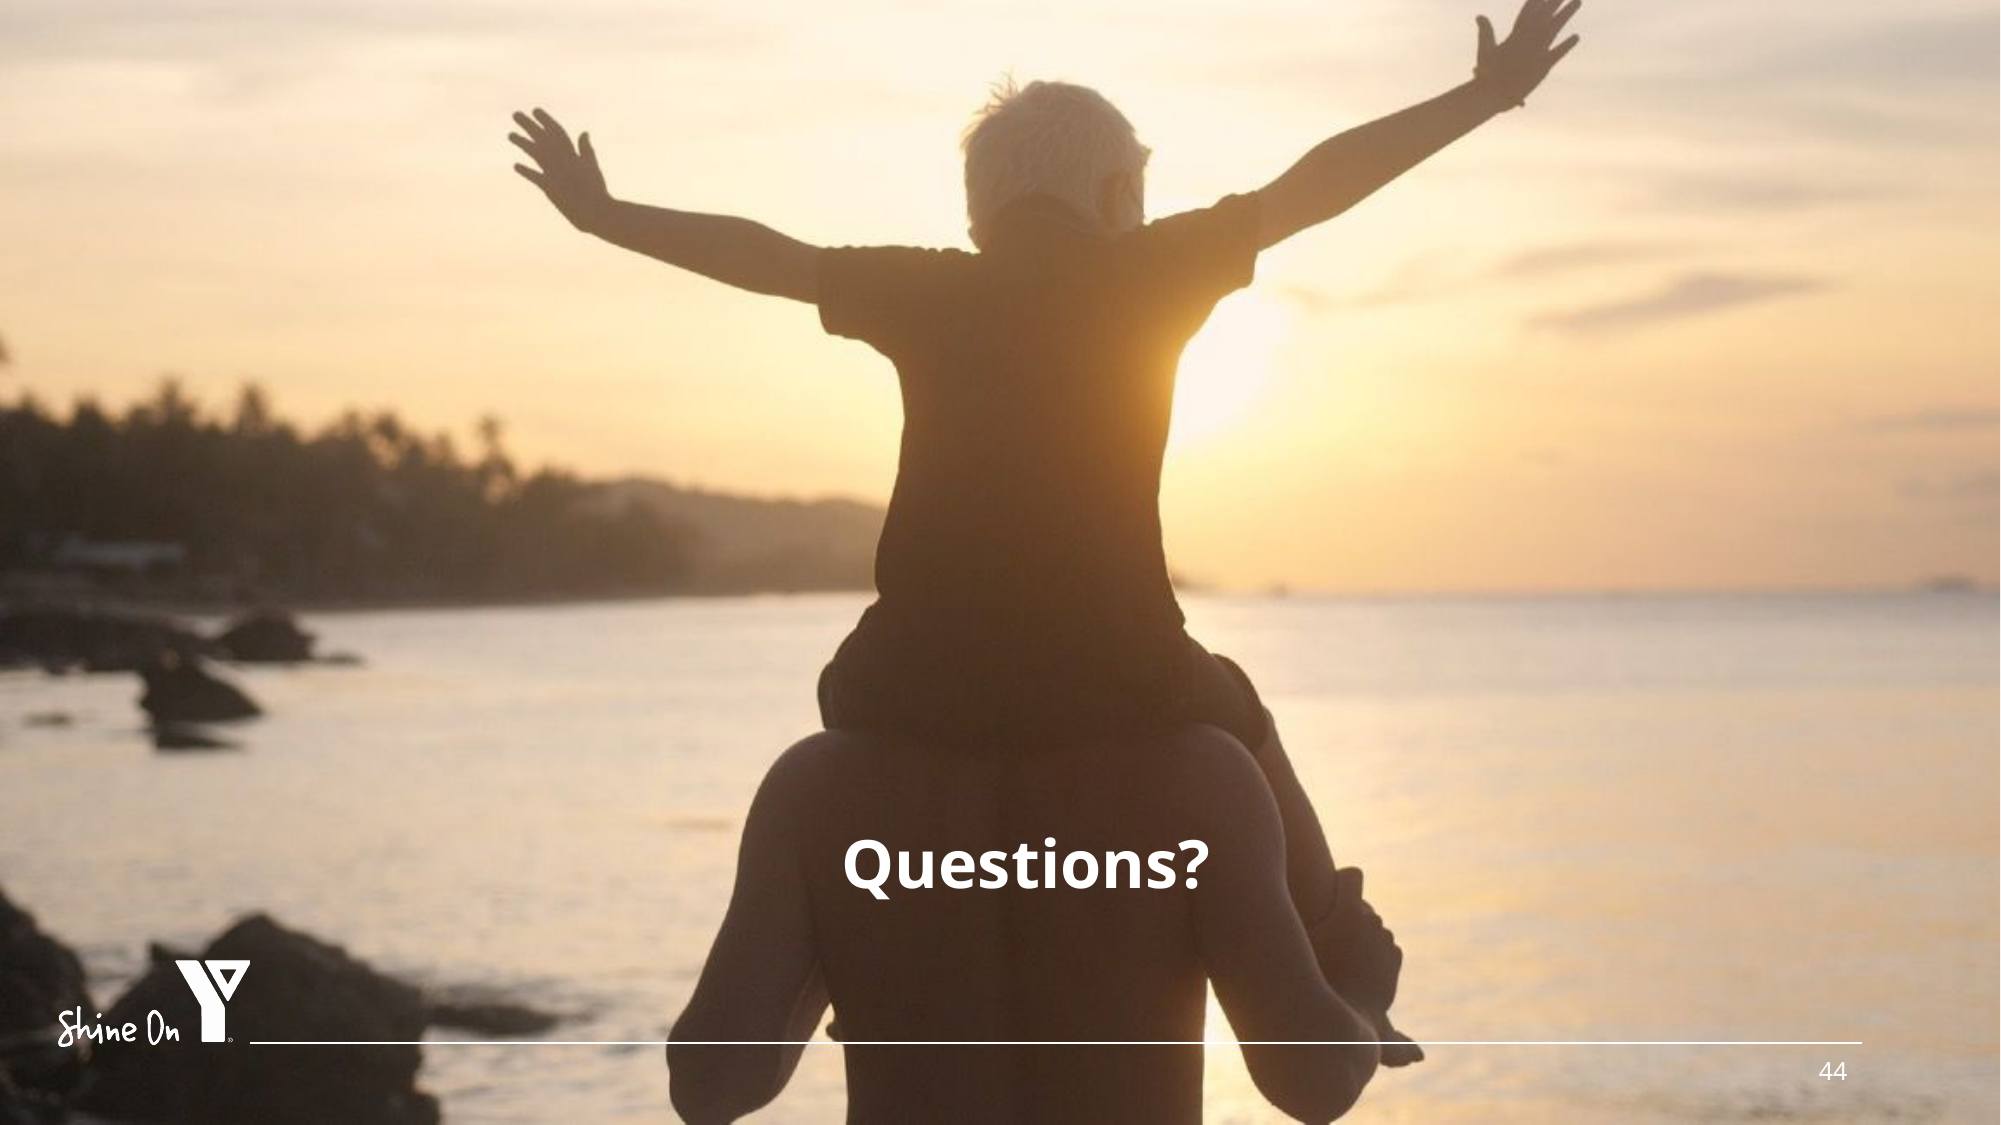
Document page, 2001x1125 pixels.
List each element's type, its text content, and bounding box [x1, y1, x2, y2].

subtitle Questions? [275, 814, 1776, 1086]
slide_number 44 [1412, 1042, 1863, 1103]
picture [0, 0, 2001, 1125]
